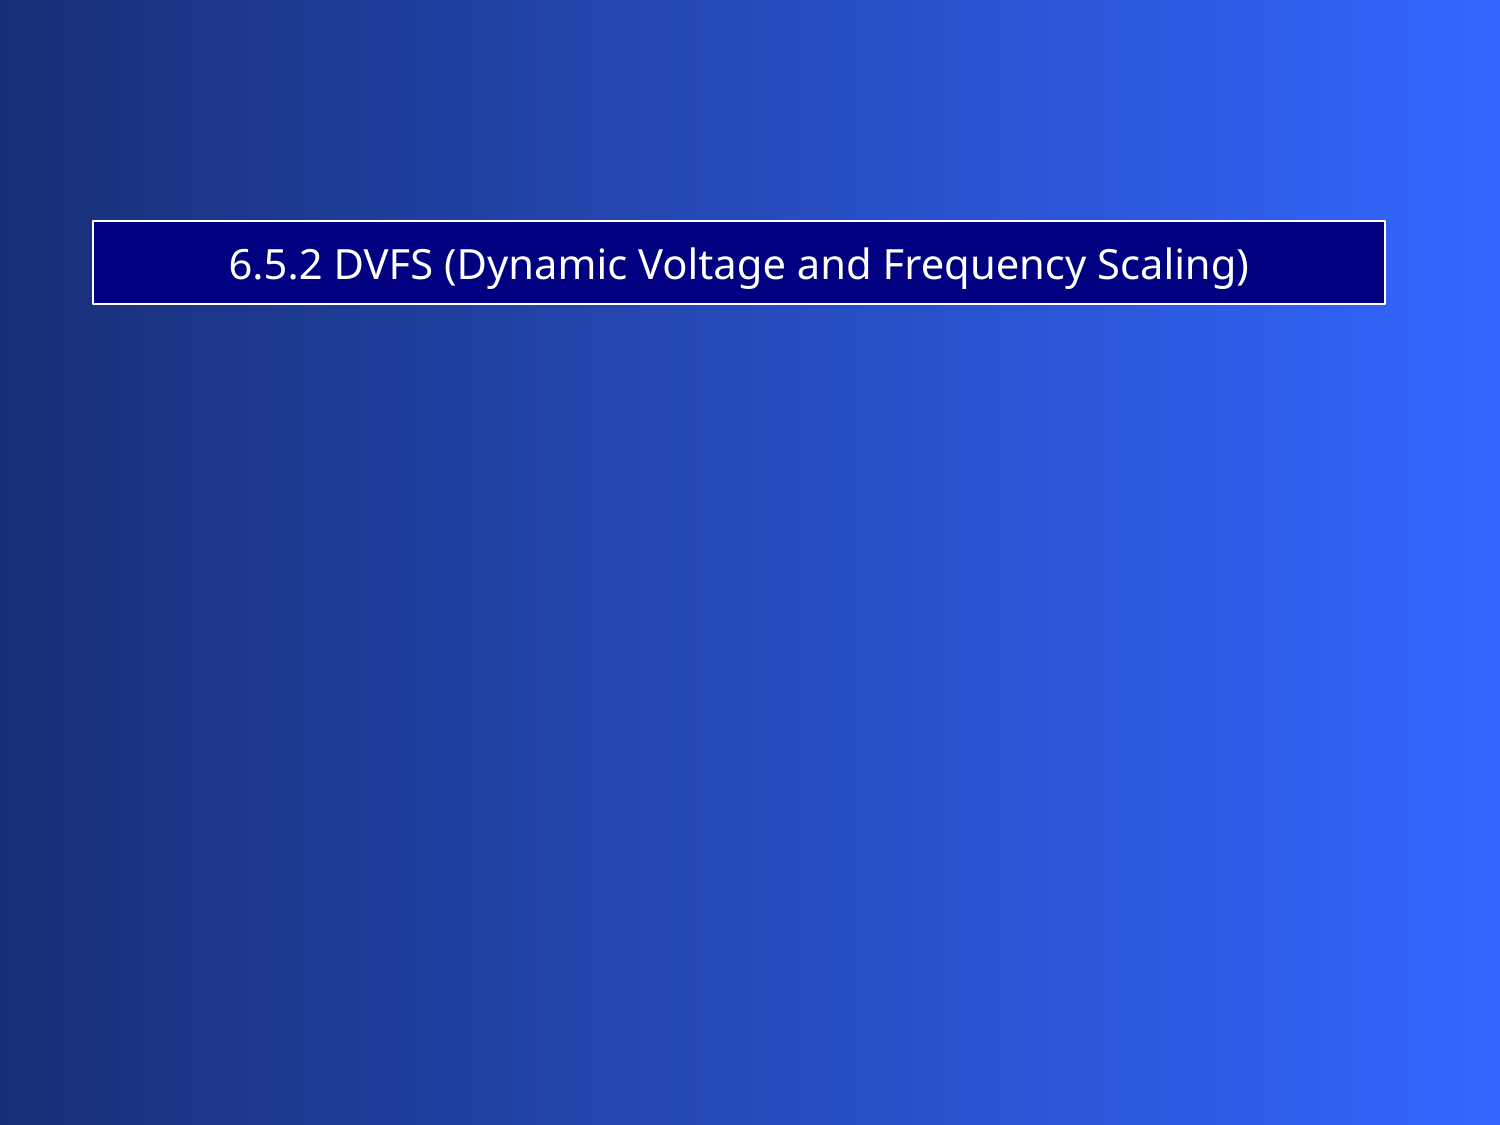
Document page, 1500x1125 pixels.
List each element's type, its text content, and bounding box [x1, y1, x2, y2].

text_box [1301, 305, 1305, 1125]
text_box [967, 305, 971, 1125]
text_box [1189, 0, 1194, 221]
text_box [920, 305, 924, 1125]
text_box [920, 0, 924, 221]
text_box 6.5.2 DVFS (Dynamic Voltage and Frequency Scaling) [92, 221, 1385, 305]
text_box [1301, 0, 1305, 221]
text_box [967, 0, 971, 221]
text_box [1189, 305, 1194, 1125]
